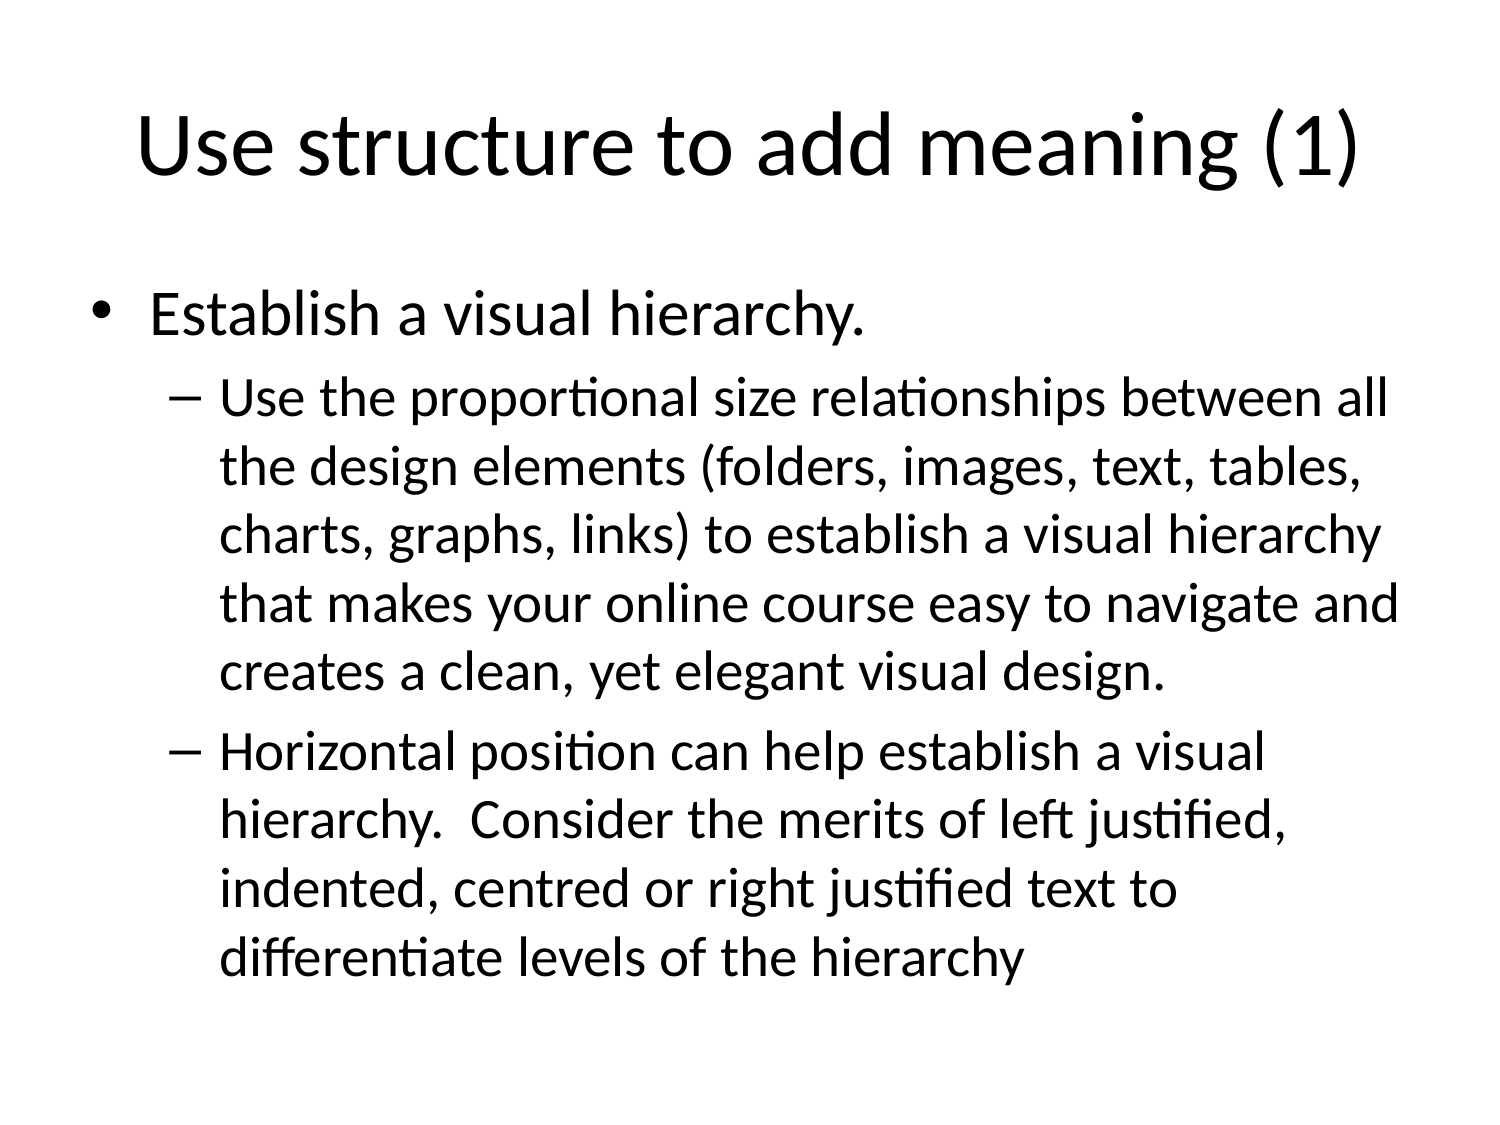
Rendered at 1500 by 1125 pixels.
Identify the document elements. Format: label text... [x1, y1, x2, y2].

title Use structure to add meaning (1) [75, 45, 1425, 233]
list Establish a visual hierarchy. Use the proportional size relationships between all the design elements (folders, images, text, tables, charts, graphs, links) to establish a visual hierarchy that makes your online course easy to navigate and creates a clean, yet elegant visual design. Horizontal position can help establish a visual hierarchy. Consider the merits of left justified, indented, centred or right justified text to differentiate levels of the hierarchy [75, 262, 1425, 1005]
